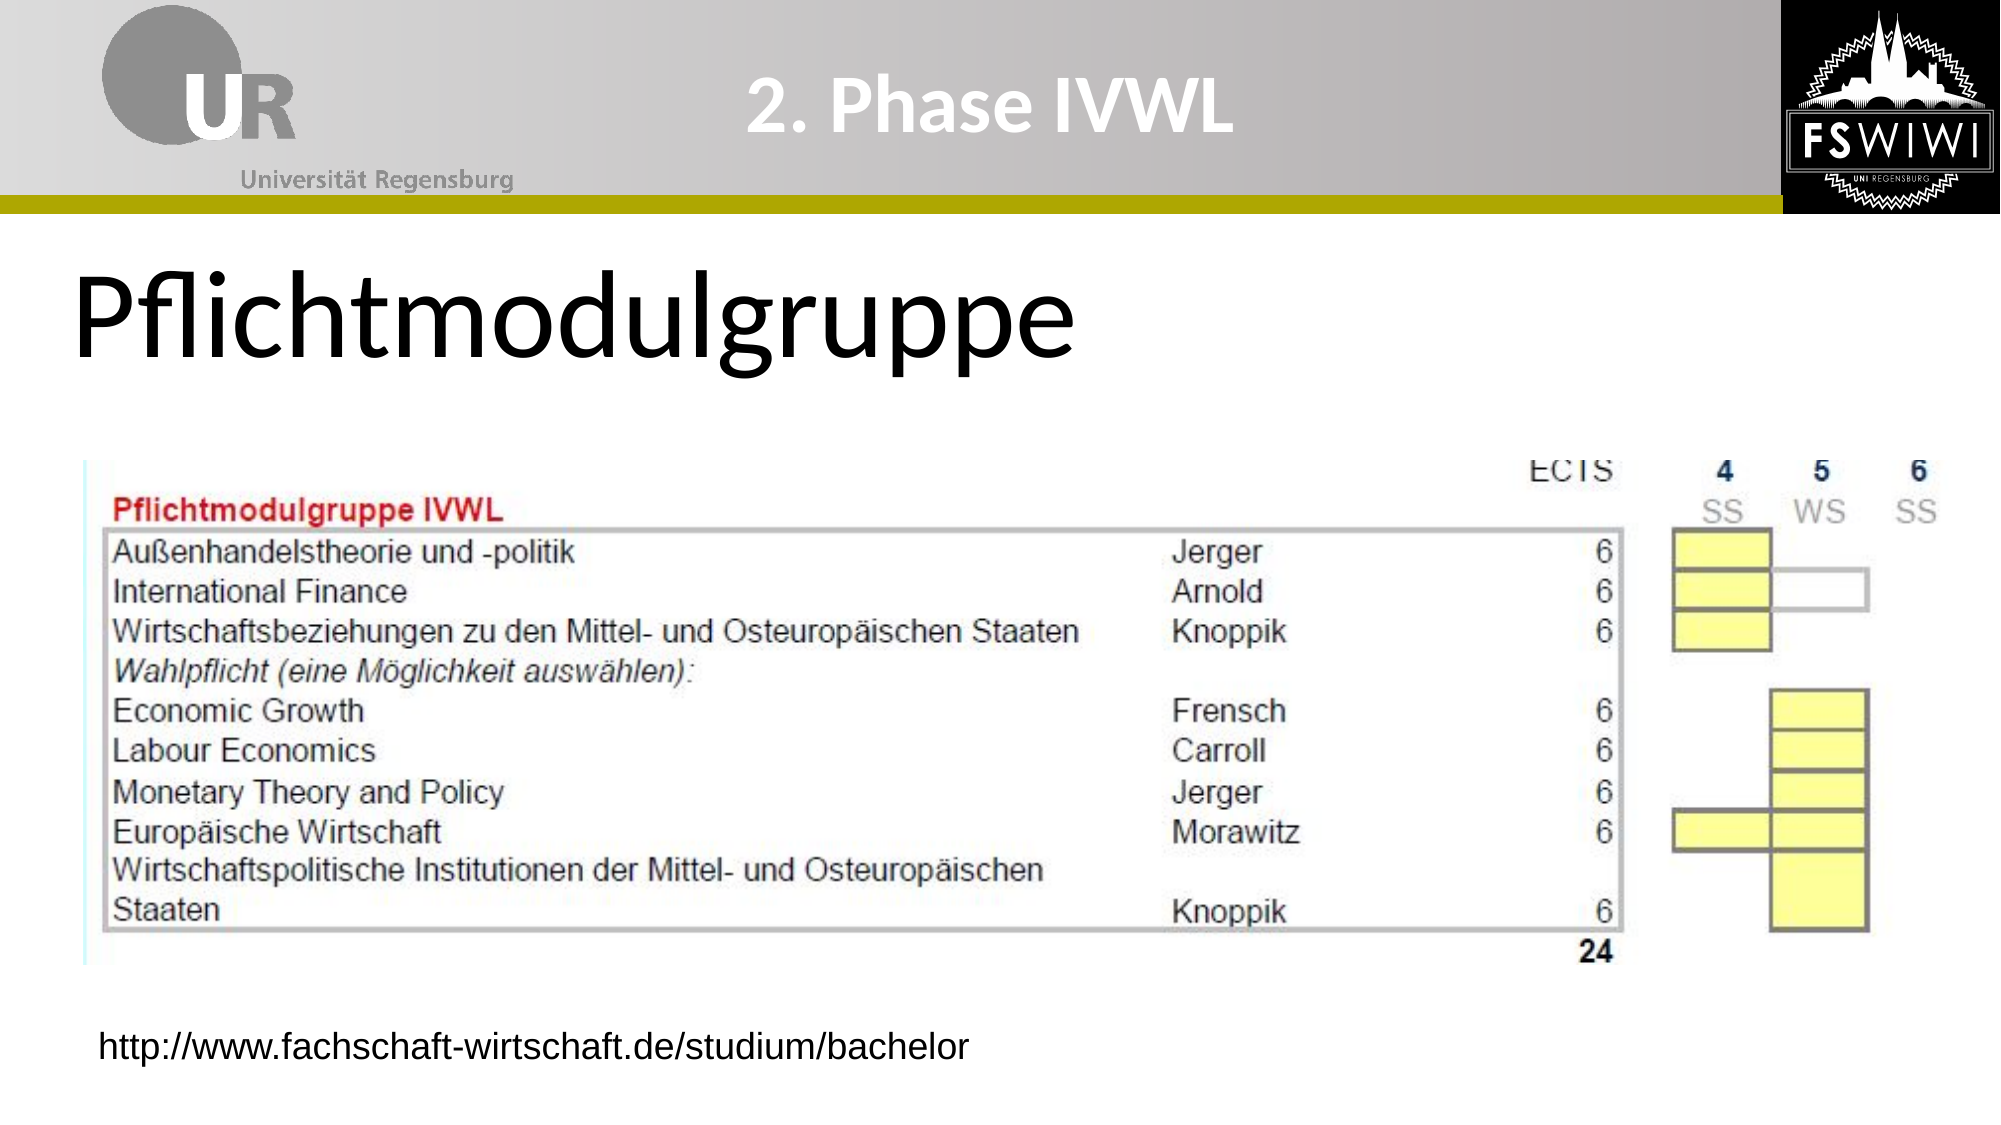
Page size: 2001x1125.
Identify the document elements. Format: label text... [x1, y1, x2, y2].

picture [102, 5, 515, 53]
picture [102, 158, 515, 195]
title 2. Phase IVWL [0, 53, 2000, 158]
picture [1781, 158, 2000, 214]
list http://www.fachschaft-wirtschaft.de/studium/bachelor [83, 1014, 1857, 1080]
text_box Pflichtmodulgruppe [57, 225, 1807, 391]
picture [83, 460, 1952, 965]
picture [1781, 0, 2000, 53]
